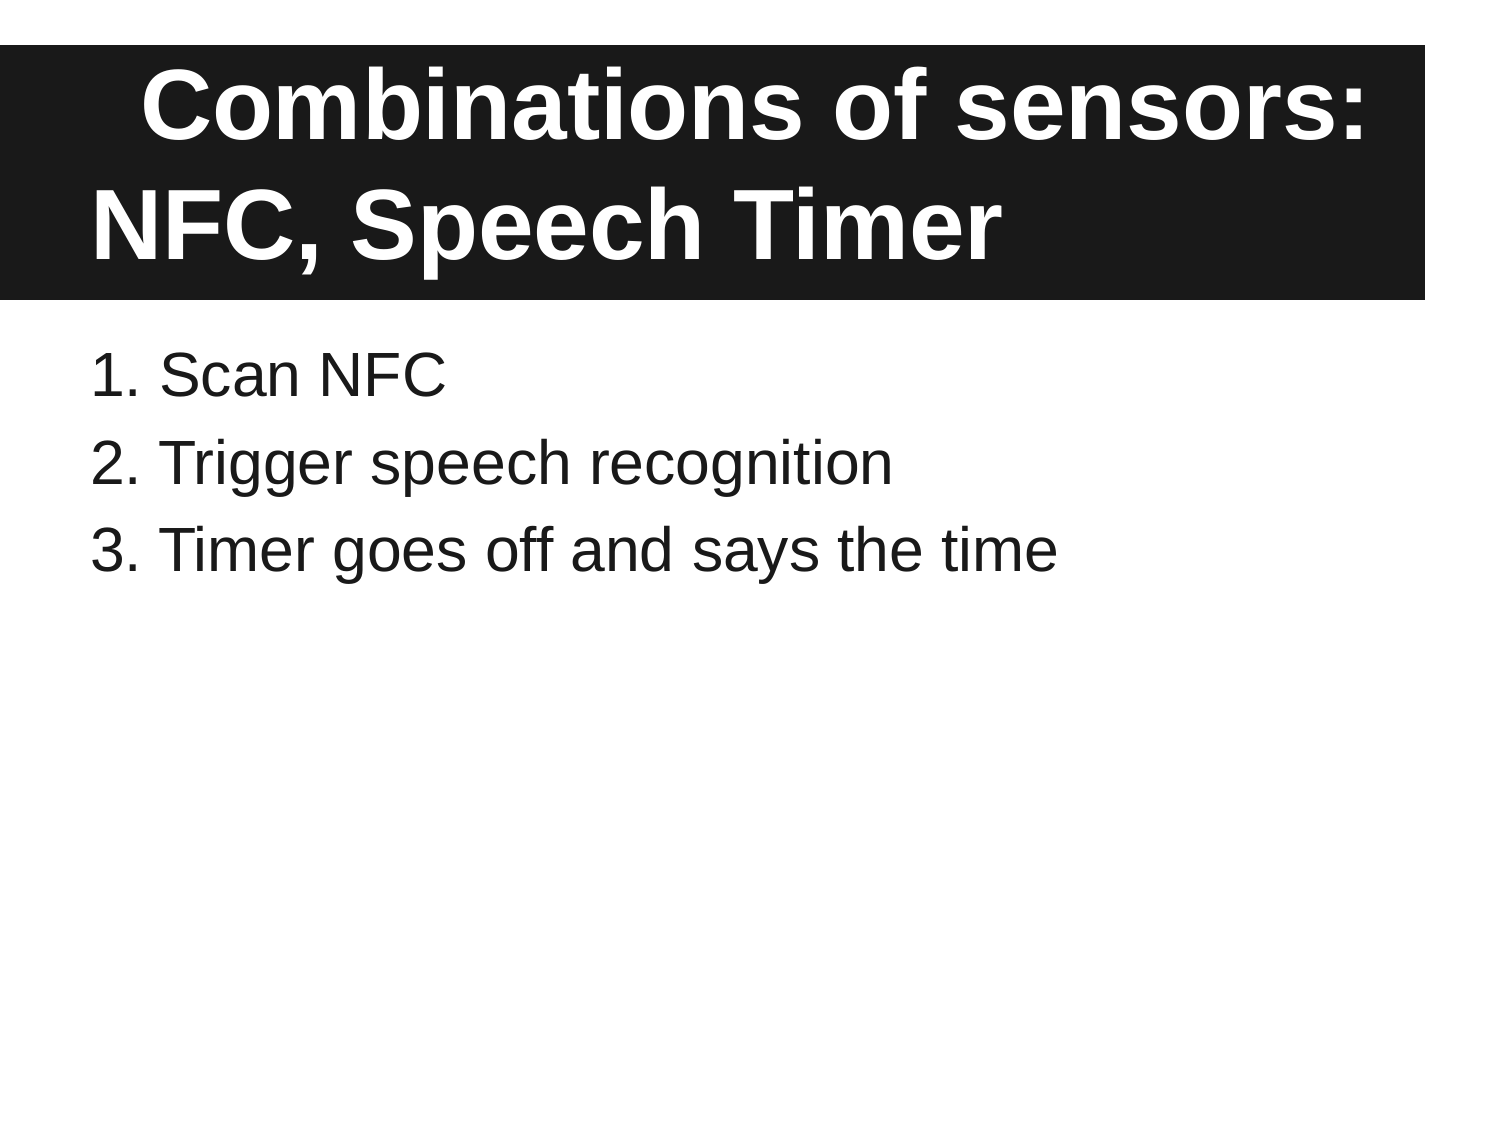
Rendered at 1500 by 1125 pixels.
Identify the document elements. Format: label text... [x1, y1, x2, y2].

list 1. Scan NFC 2. Trigger speech recognition 3. Timer goes off and says the time [75, 319, 1425, 988]
title Combinations of sensors: NFC, Speech Timer [75, 24, 1425, 295]
